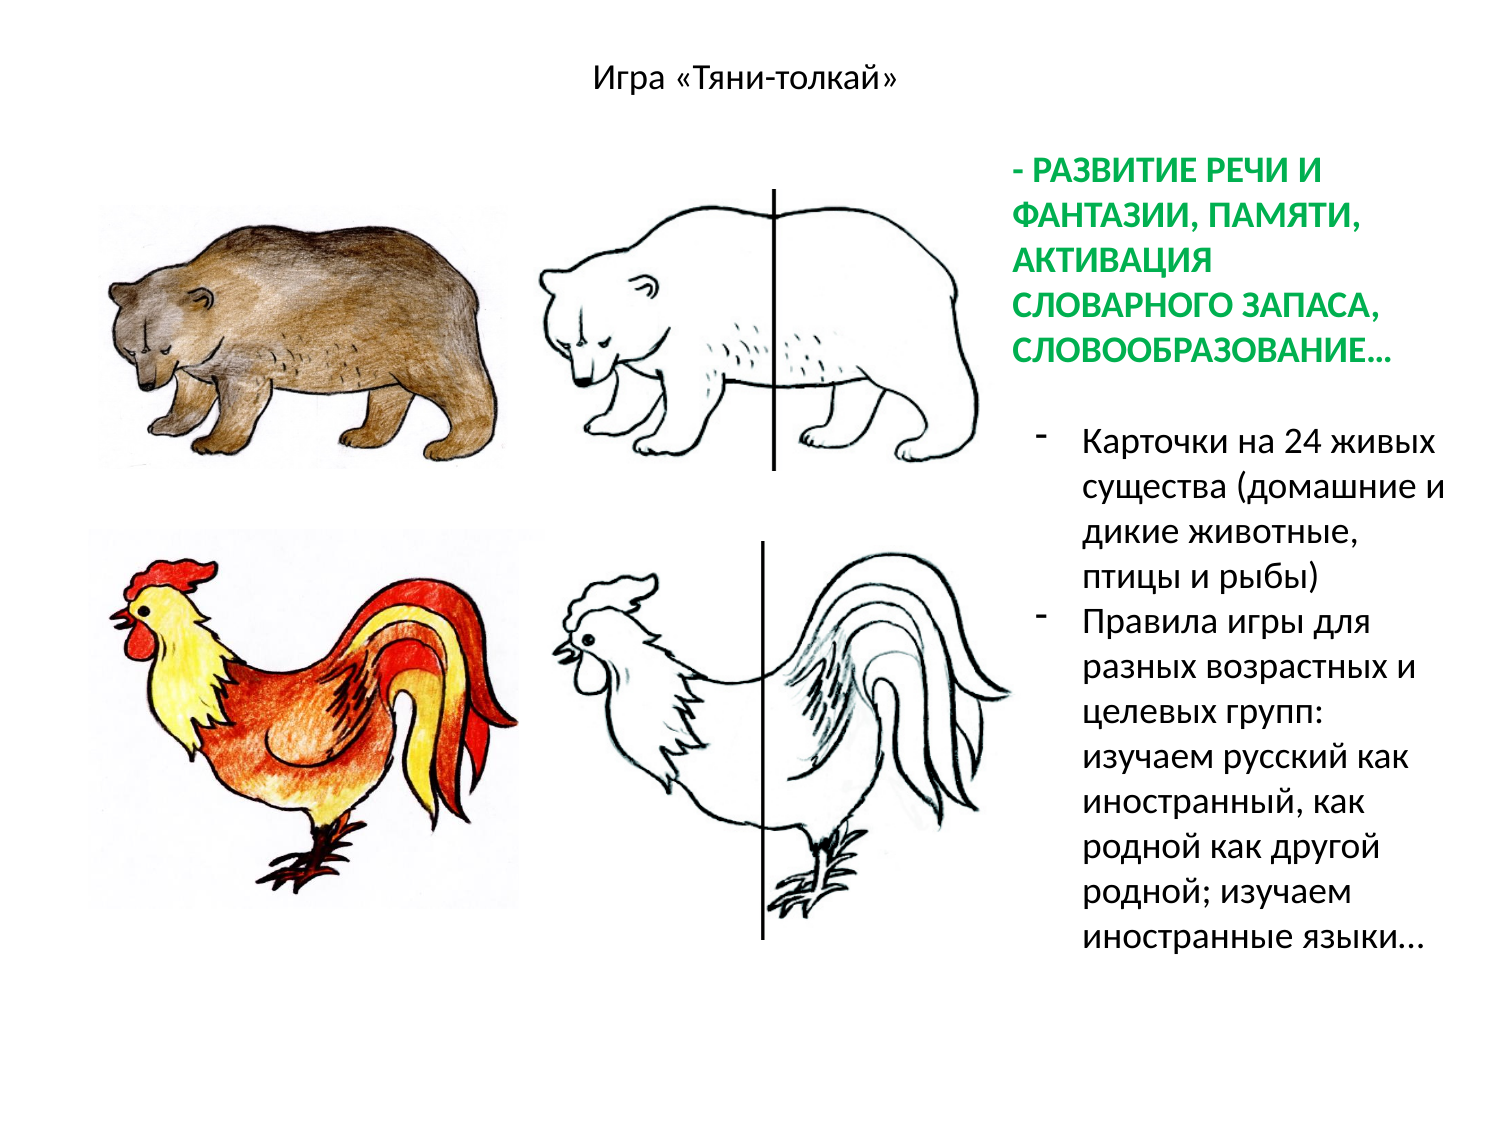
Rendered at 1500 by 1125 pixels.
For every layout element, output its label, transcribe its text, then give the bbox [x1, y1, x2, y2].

text_box - РАЗВИТИЕ РЕЧИ И ФАНТАЗИИ, ПАМЯТИ, АКТИВАЦИЯ СЛОВАРНОГО ЗАПАСА, СЛОВООБРАЗОВАНИЕ… [997, 137, 1443, 377]
title Игра «Тяни-толкай» [75, 45, 1425, 149]
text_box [88, 188, 1021, 941]
text_box Карточки на 24 живых существа (домашние и дикие животные, птицы и рыбы) Правила игры для разных возрастных и целевых групп: изучаем русский как иностранный, как родной как другой родной; изучаем иностранные языки… [1020, 408, 1471, 964]
